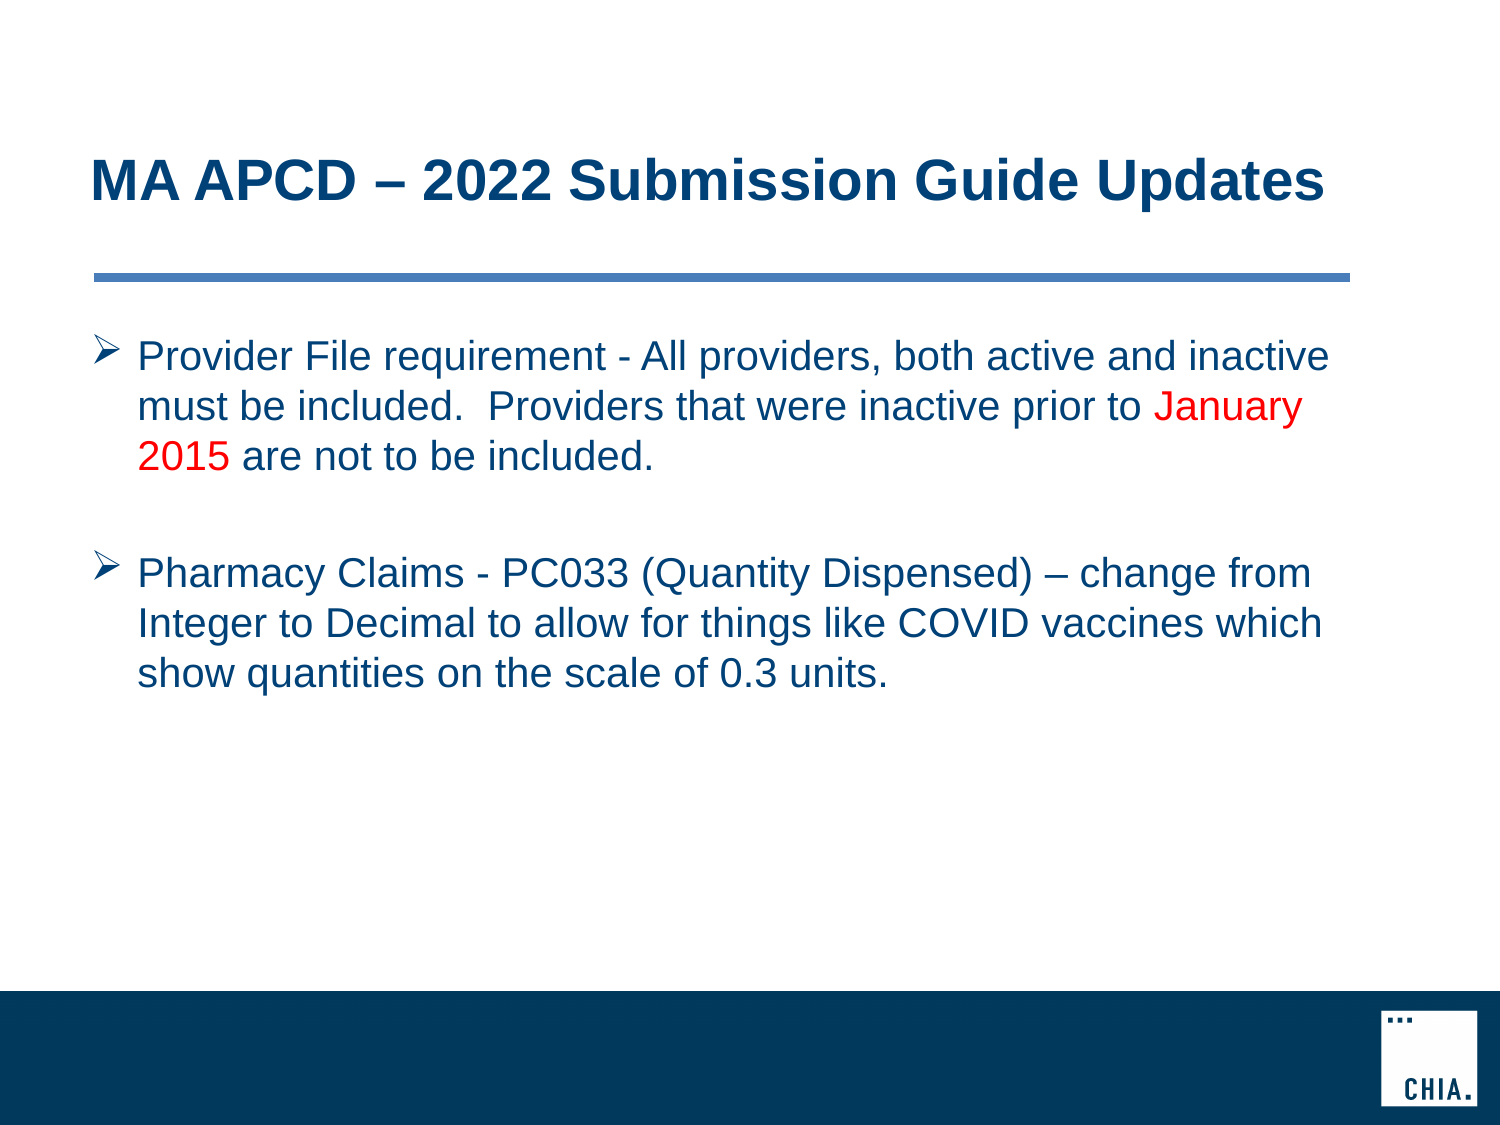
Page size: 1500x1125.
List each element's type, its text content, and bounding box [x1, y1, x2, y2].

subtitle Provider File requirement - All providers, both active and inactive must be included. Providers that were inactive prior to January 2015 are not to be included. Pharmacy Claims - PC033 (Quantity Dispensed) – change from Integer to Decimal to allow for things like COVID vaccines which show quantities on the scale of 0.3 units. [75, 321, 1349, 965]
picture [0, 991, 1500, 1125]
title MA APCD – 2022 Submission Guide Updates [75, 93, 1402, 261]
